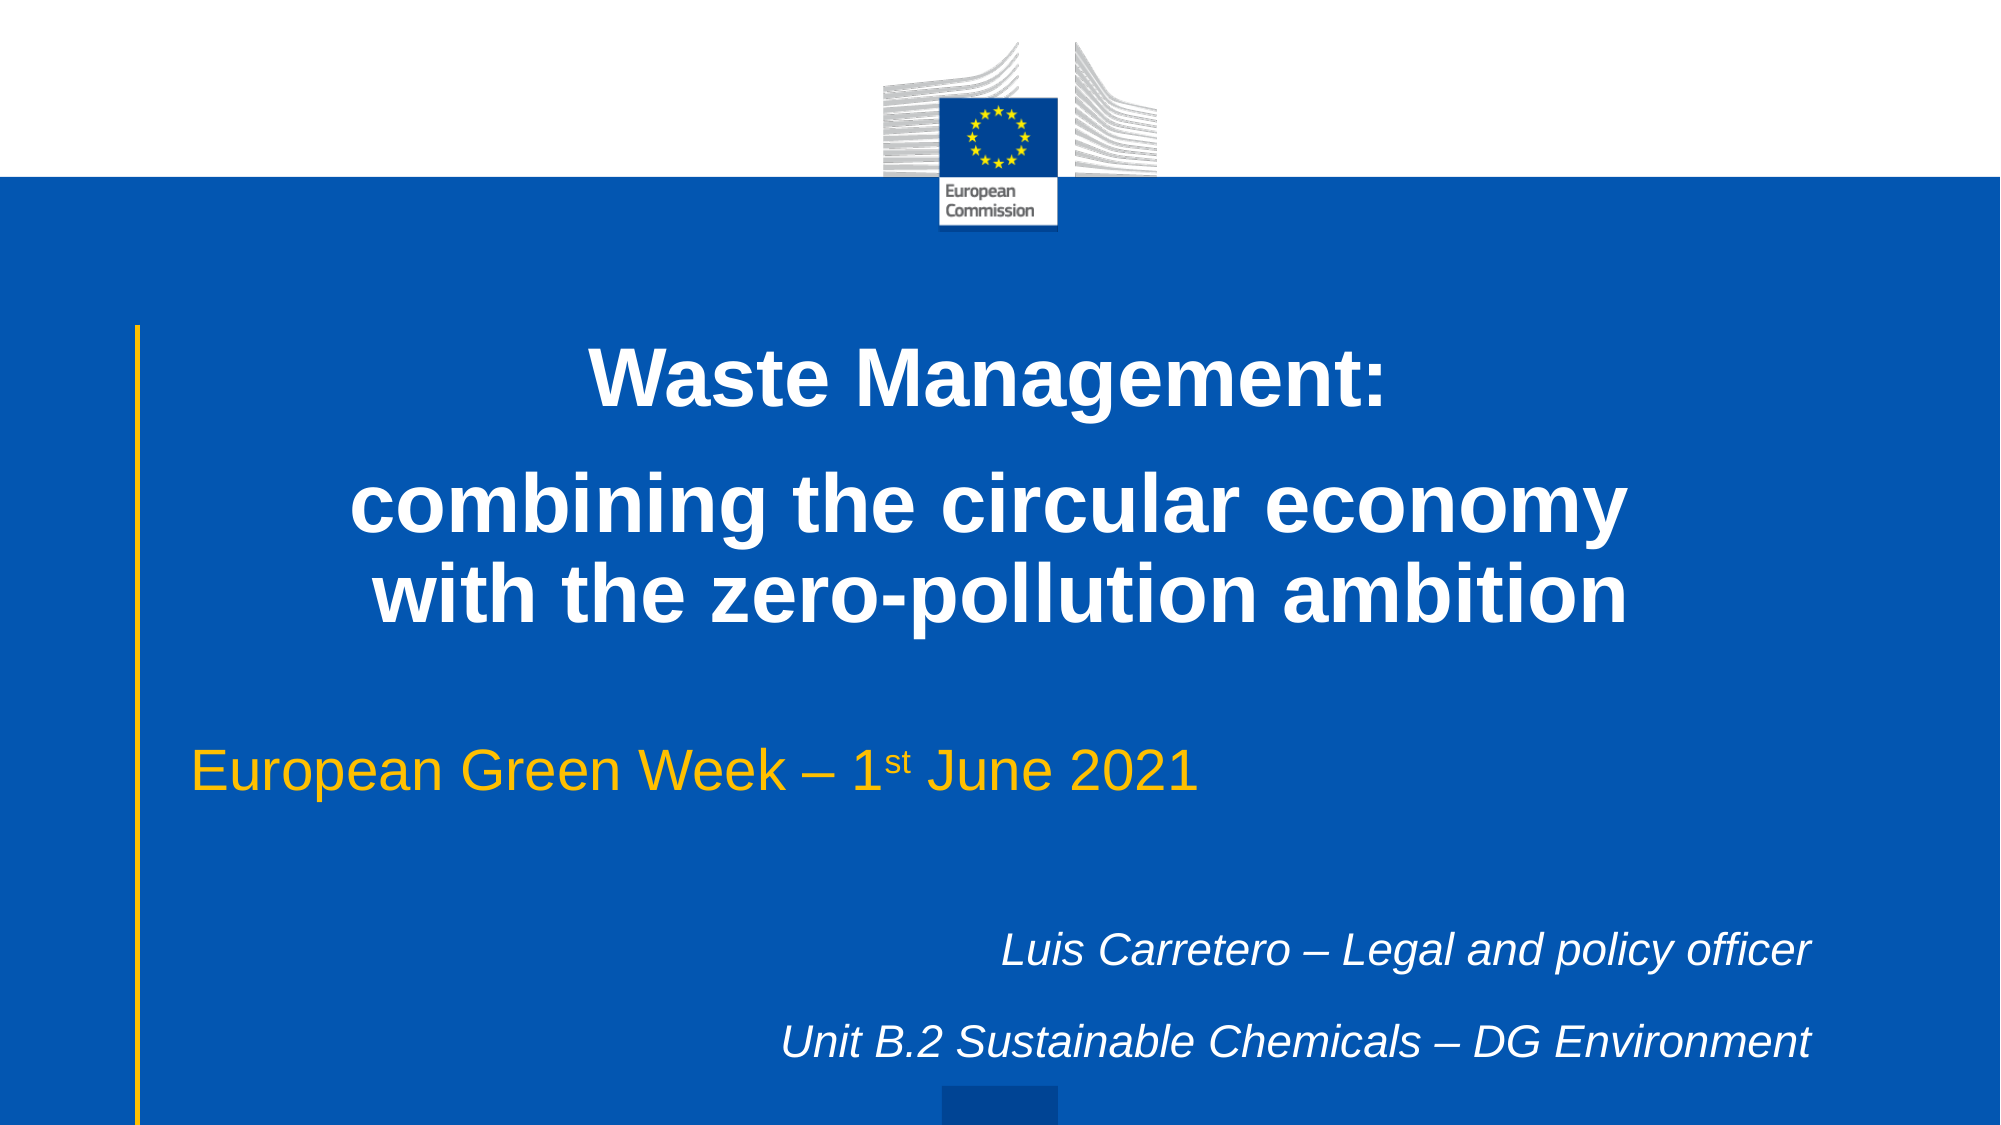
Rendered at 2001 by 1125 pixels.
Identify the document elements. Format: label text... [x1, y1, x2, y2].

list Luis Carretero – Legal and policy officer Unit B.2 Sustainable Chemicals – DG Environment [712, 911, 1827, 999]
subtitle European Green Week – 1st June 2021 [175, 724, 1827, 872]
title Waste Management: combining the circular economy with the zero-pollution ambition [175, 326, 1827, 680]
picture [883, 42, 1157, 232]
